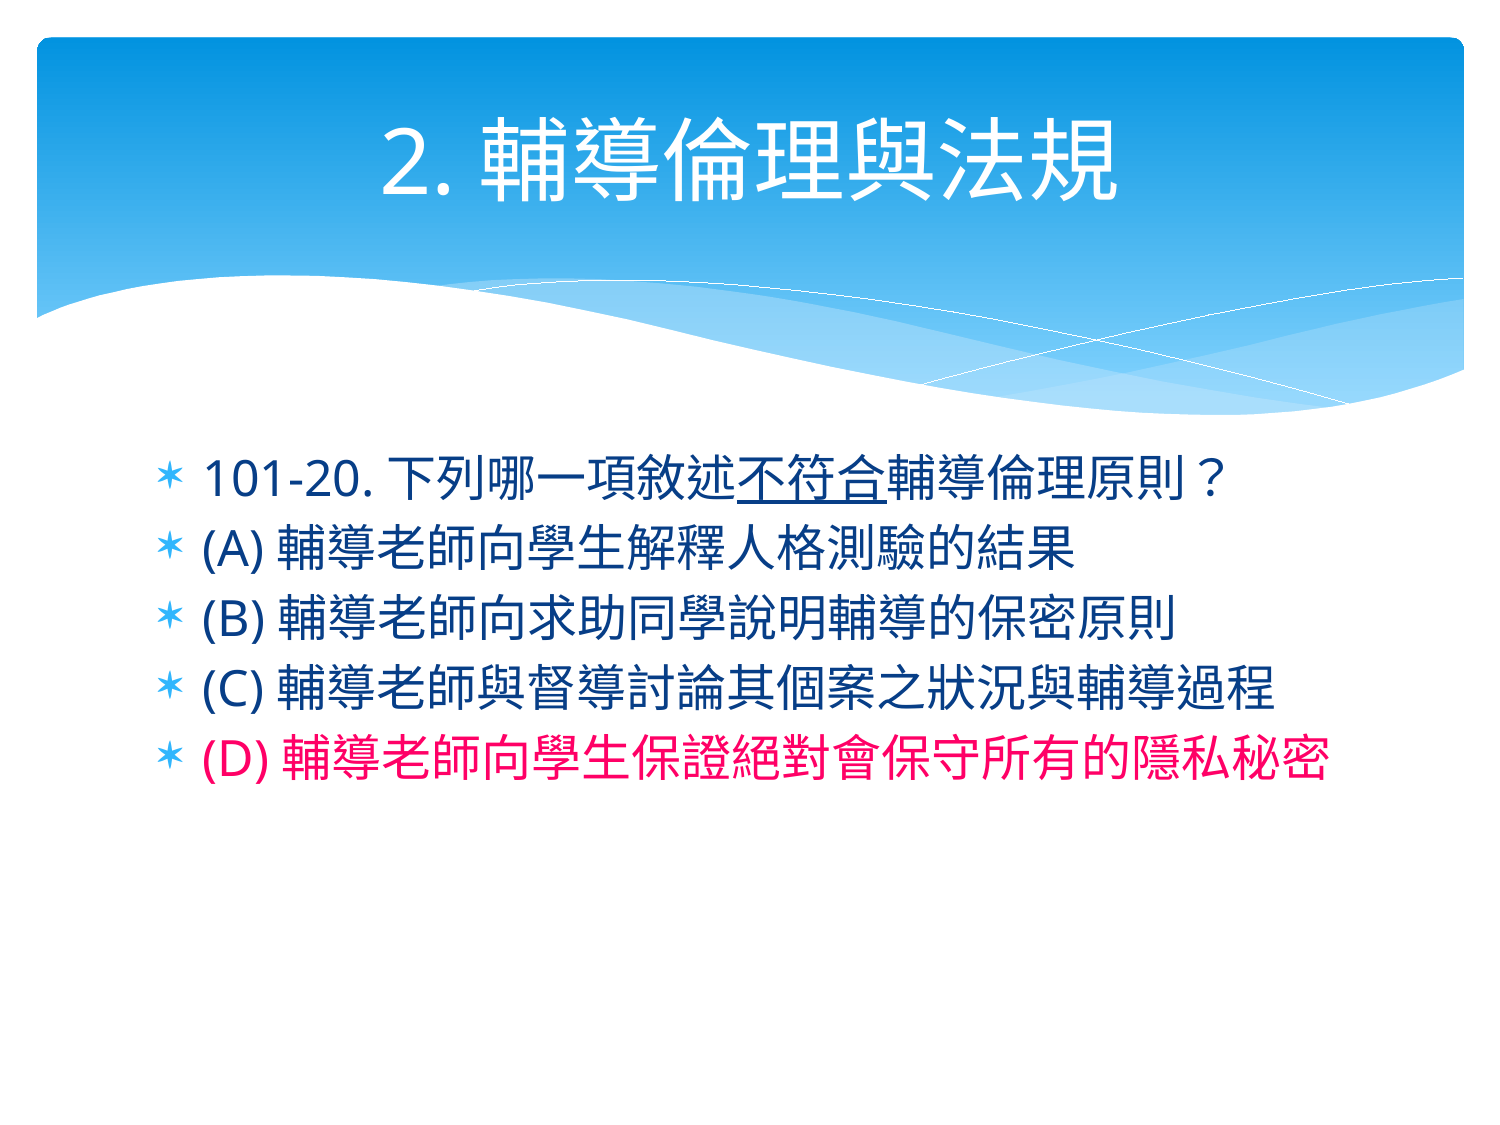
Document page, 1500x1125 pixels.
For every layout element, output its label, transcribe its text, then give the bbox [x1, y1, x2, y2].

title 2.輔導倫理與法規 [74, 55, 1426, 262]
list 101-20.下列哪一項敘述不符合輔導倫理原則？ (A)輔導老師向學生解釋人格測驗的結果 (B)輔導老師向求助同學說明輔導的保密原則 (C)輔導老師與督導討論其個案之狀況與輔導過程 (D)輔導老師向學生保證絕對會保守所有的隱私秘密 [142, 438, 1359, 1006]
